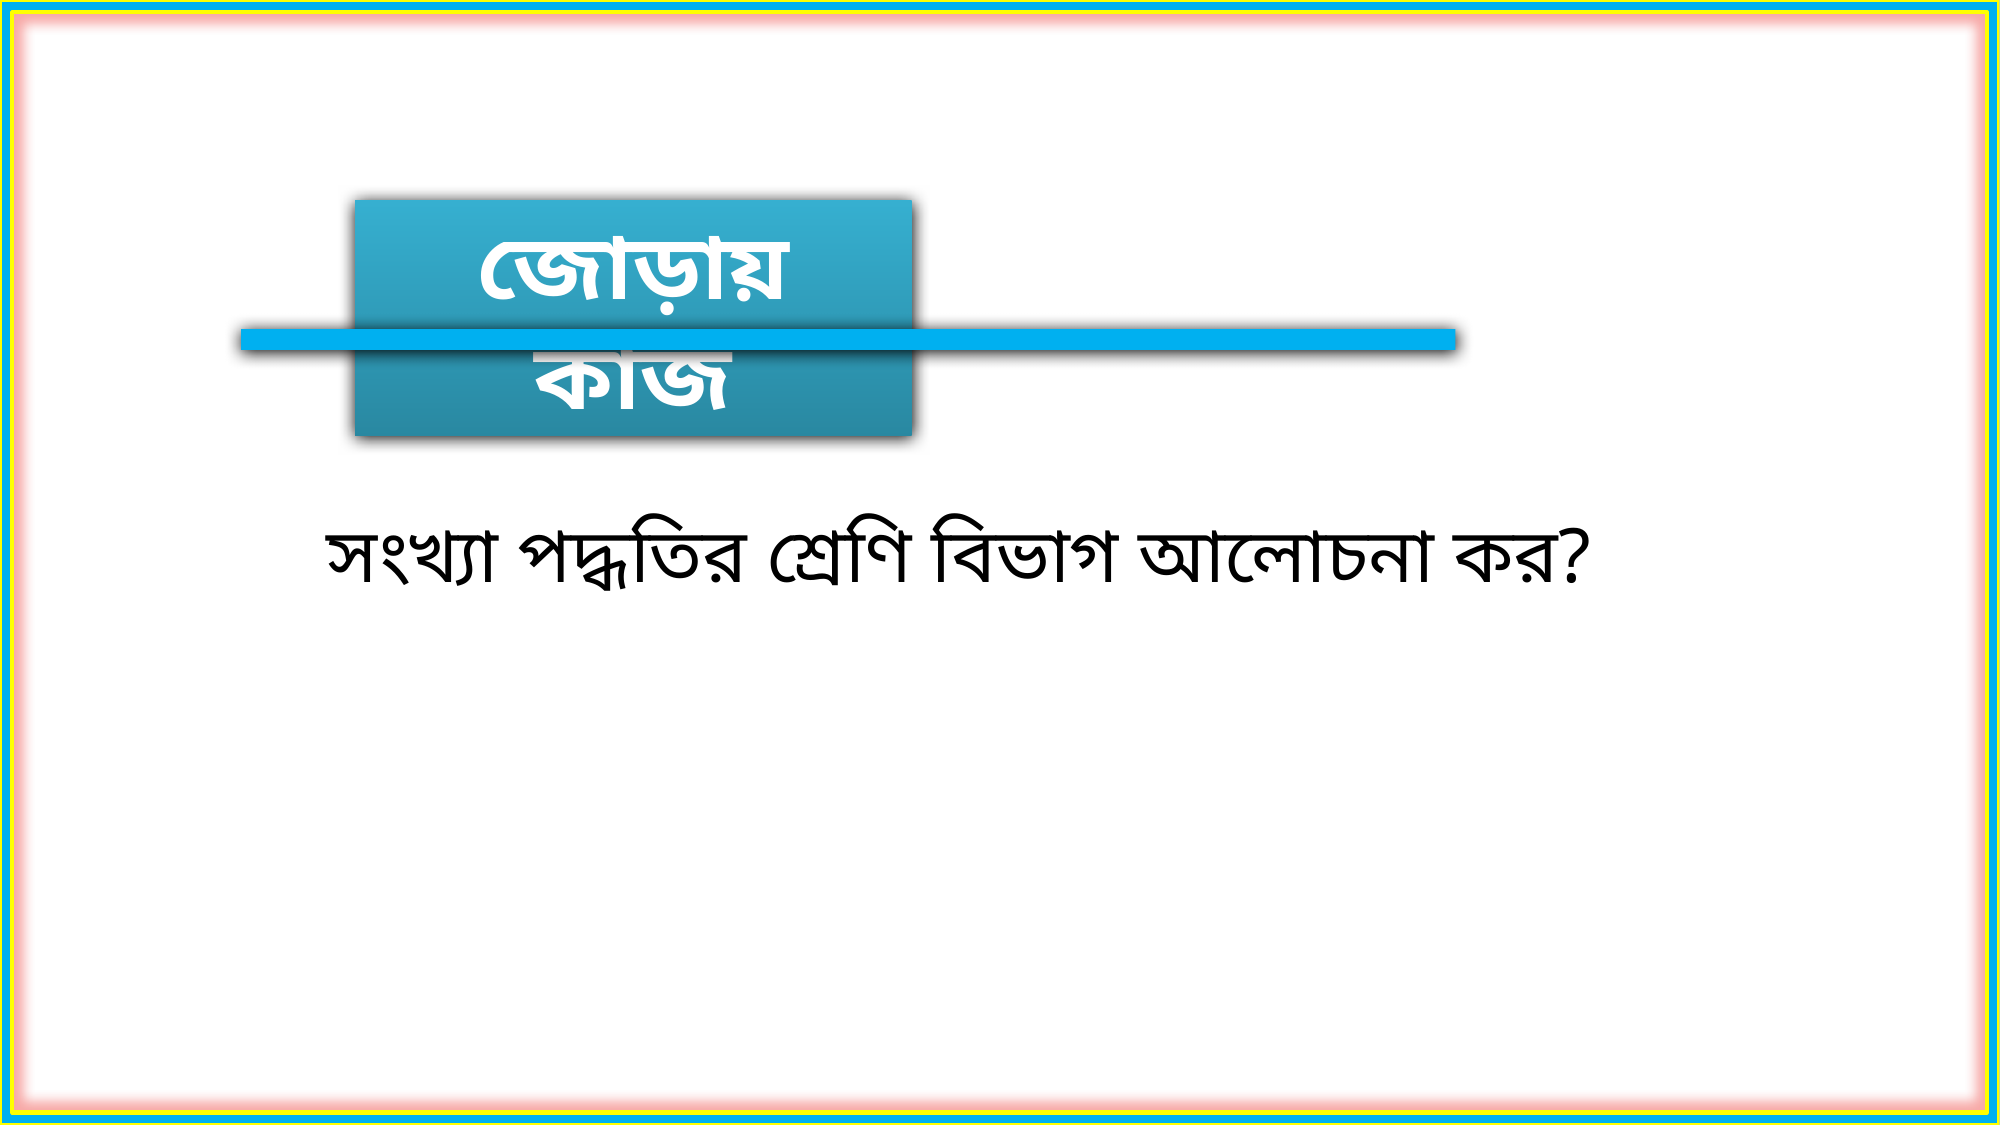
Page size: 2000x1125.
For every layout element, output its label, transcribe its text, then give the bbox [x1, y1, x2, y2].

text_box জোড়ায় কাজ [354, 200, 912, 317]
text_box সংখ্যা পদ্ধতির শ্রেণি বিভাগ আলোচনা কর? [311, 499, 1606, 605]
text_box জোড়ায় কাজ [354, 368, 912, 436]
text_box [240, 328, 1456, 351]
